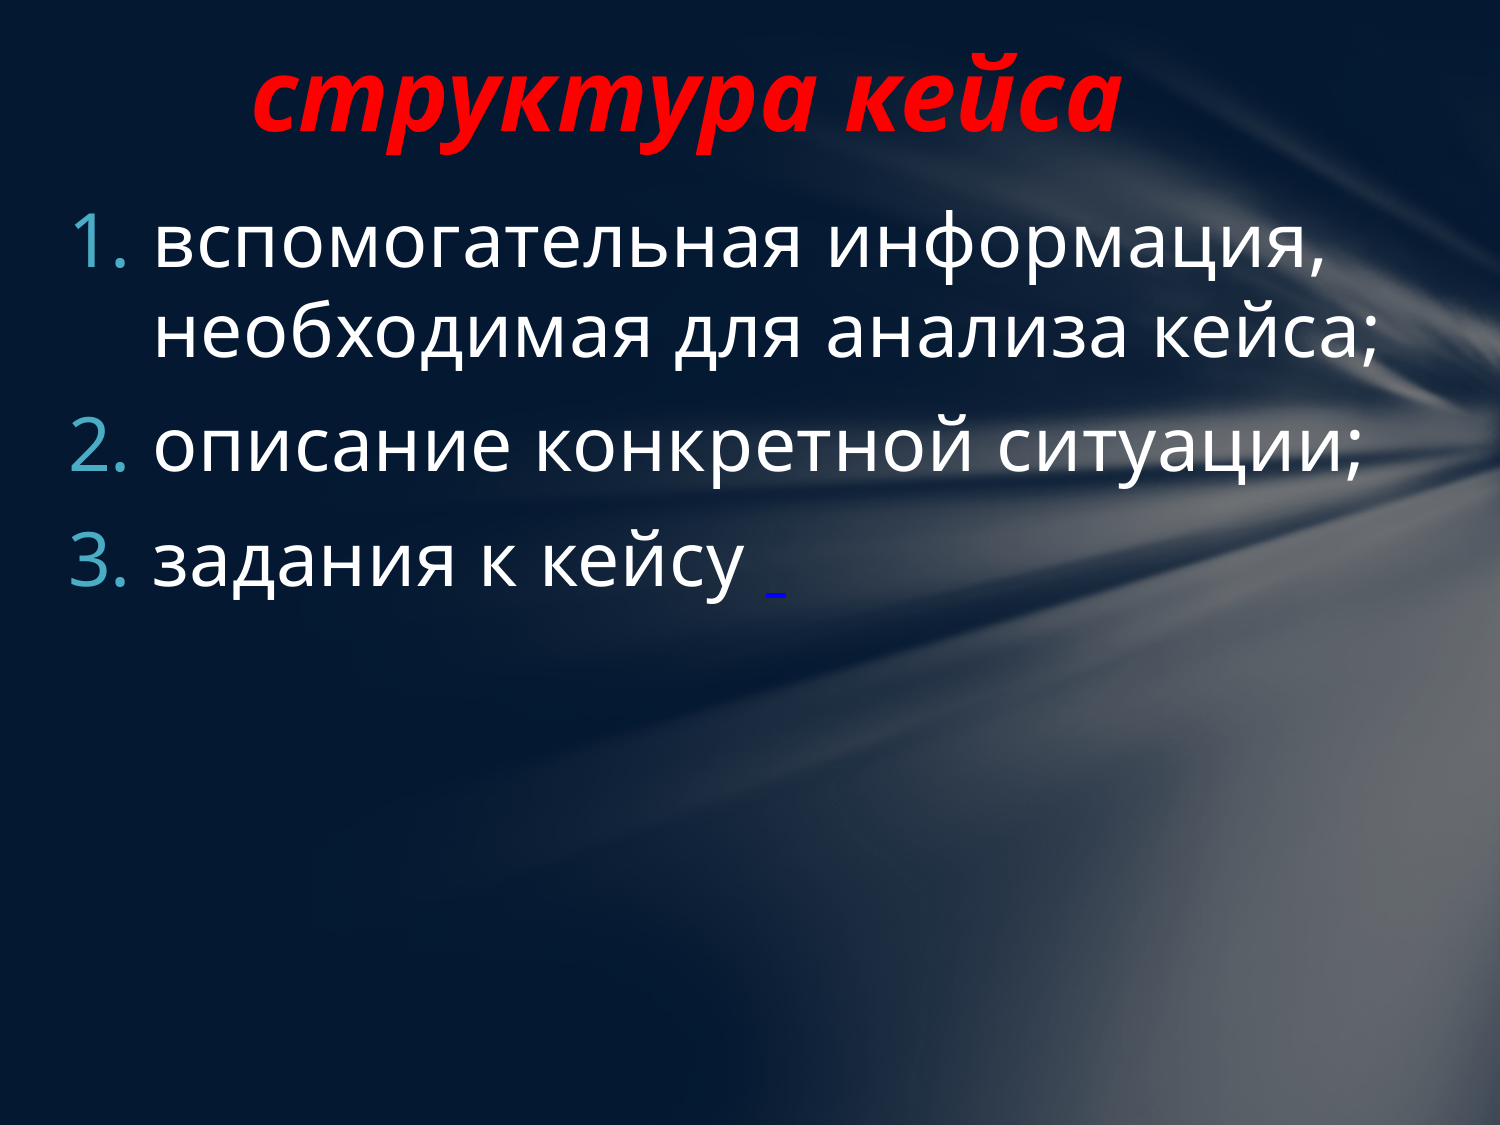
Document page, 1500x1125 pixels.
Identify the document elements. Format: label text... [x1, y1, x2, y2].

list вспомогательная информация, необходимая для анализа кейса; описание конкретной ситуации; задания к кейсу [53, 184, 1471, 1125]
title структура кейса [57, 37, 1318, 279]
